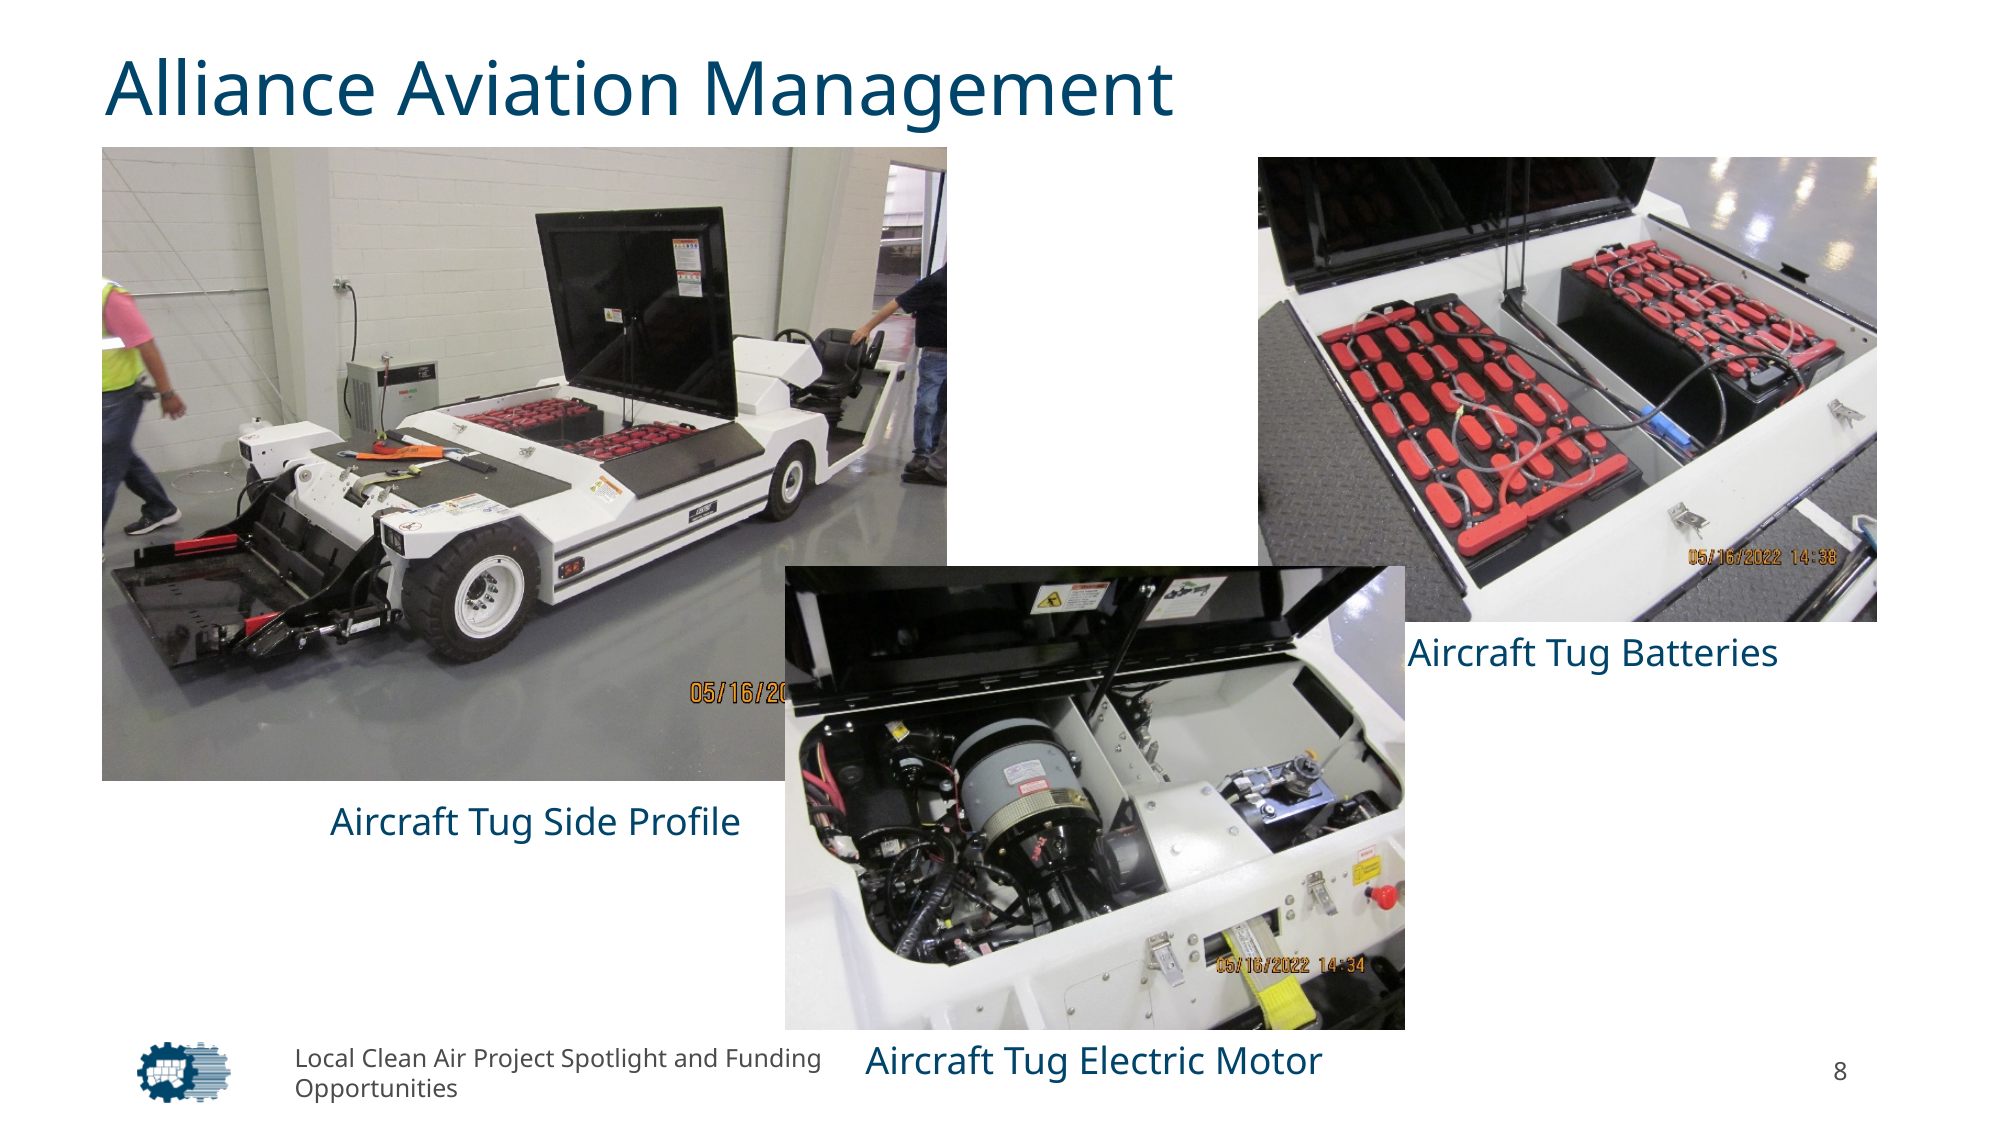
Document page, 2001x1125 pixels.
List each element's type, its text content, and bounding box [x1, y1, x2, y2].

picture [102, 147, 1877, 1031]
text_box Aircraft Tug Electric Motor [785, 1031, 1404, 1090]
title Alliance Aviation Management [90, 7, 1840, 175]
text_box Aircraft Tug Side Profile [106, 790, 785, 851]
slide_number 8 [1412, 1042, 1863, 1103]
picture [137, 1042, 231, 1103]
footer Local Clean Air Project Spotlight and Funding Opportunities [279, 1042, 884, 1103]
picture [137, 1059, 186, 1103]
text_box Aircraft Tug Batteries [1405, 622, 1877, 682]
